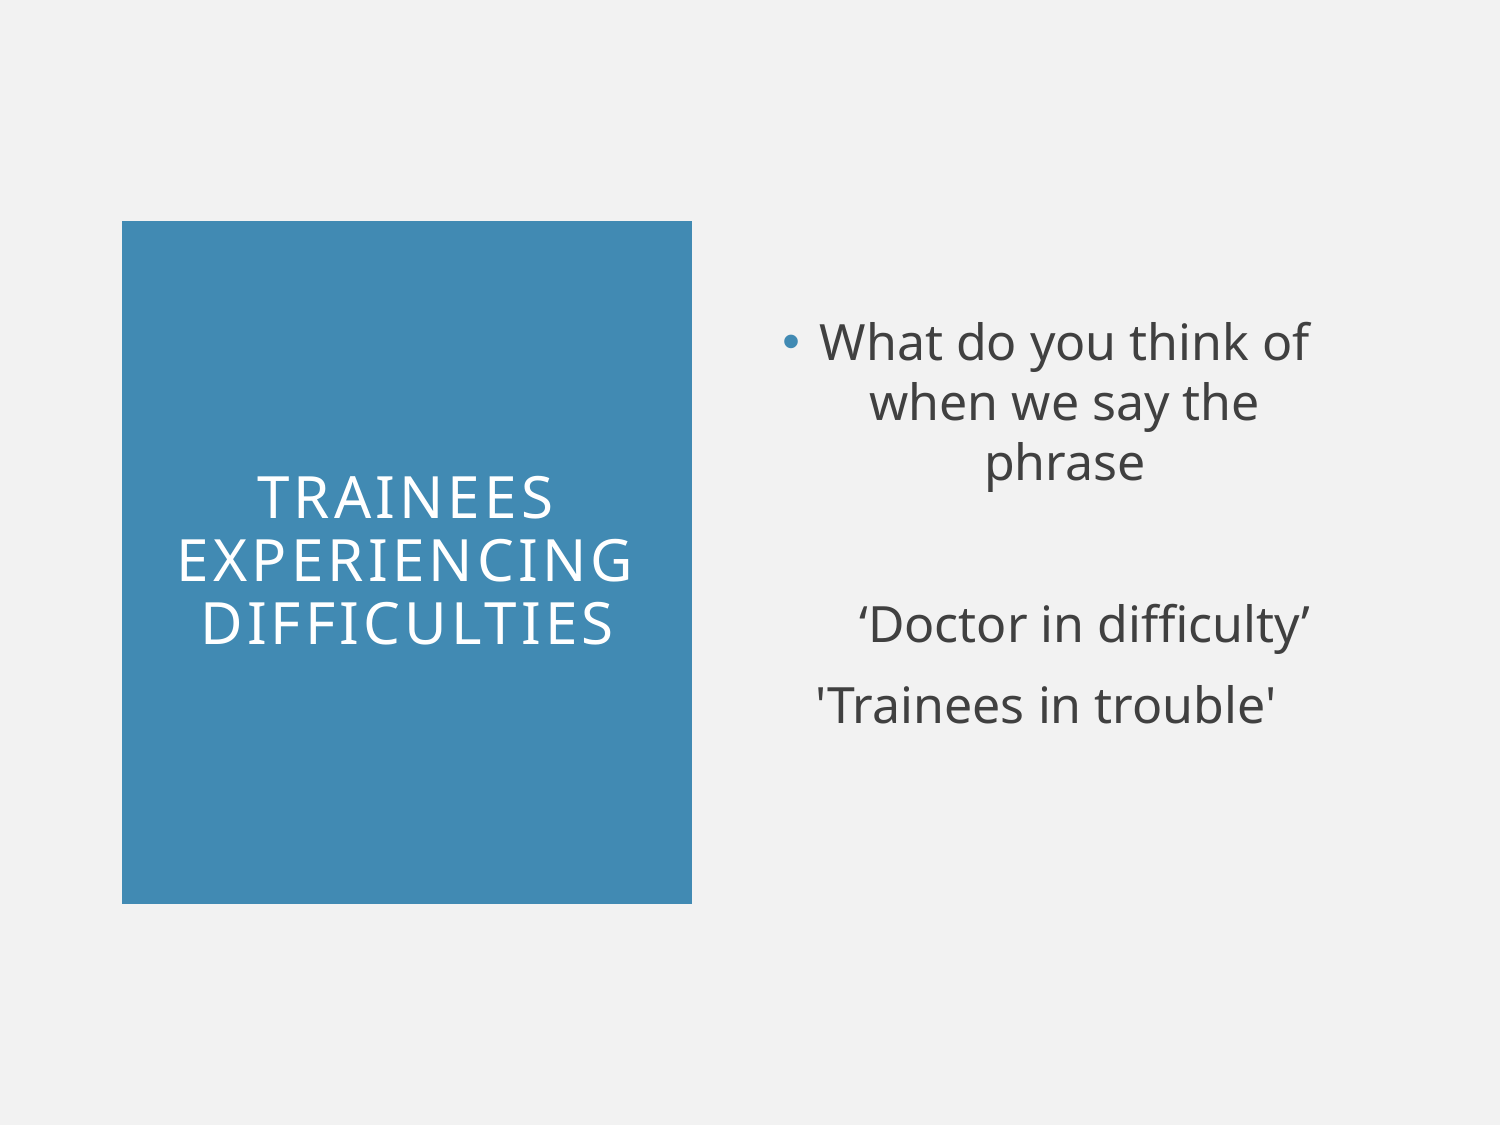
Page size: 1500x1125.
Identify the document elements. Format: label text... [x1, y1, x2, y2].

list What do you think of when we say the phrase ‘Doctor in difficulty’ 'Trainees in trouble' [750, 236, 1343, 888]
title trainees Experiencing Difficulties [135, 234, 679, 891]
